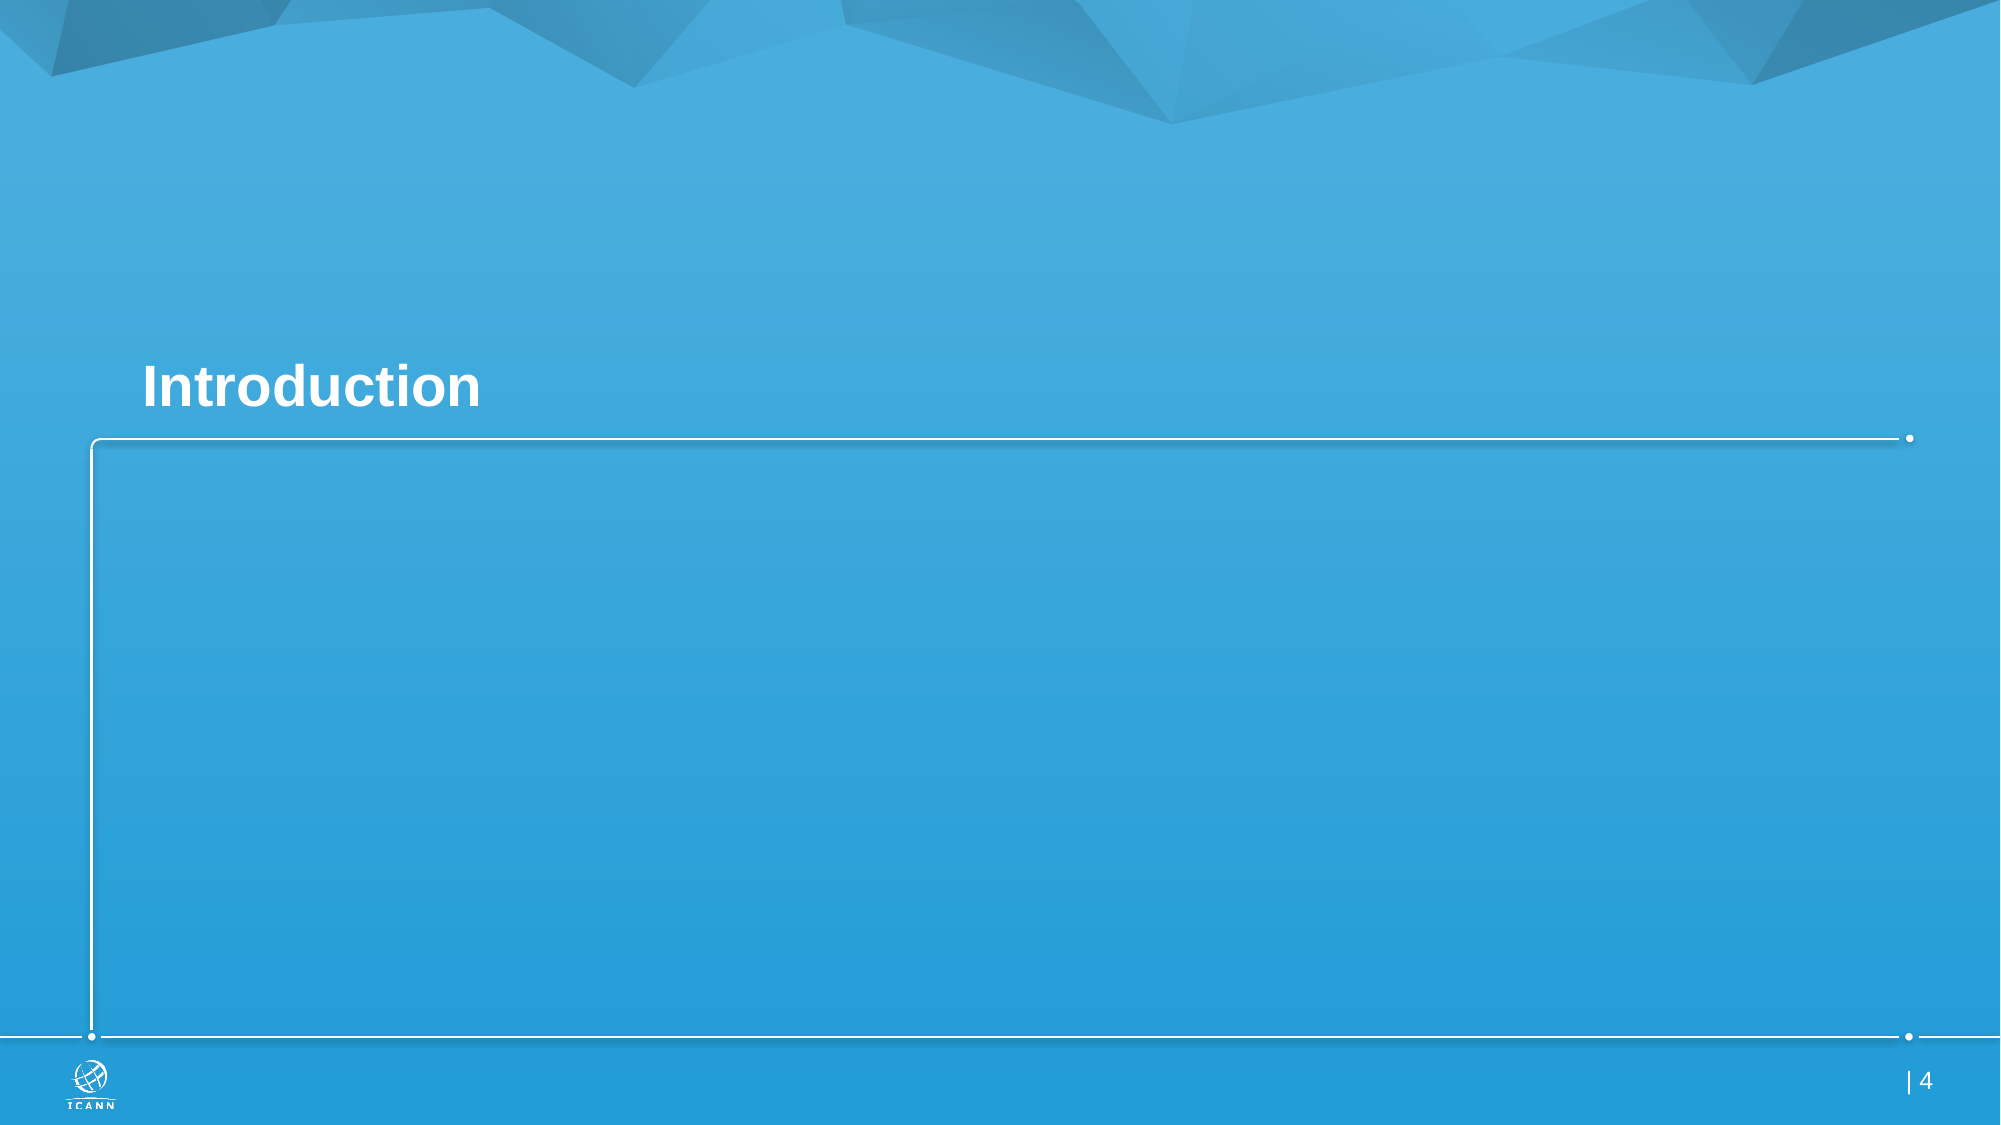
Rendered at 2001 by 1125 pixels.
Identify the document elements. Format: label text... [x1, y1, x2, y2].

title Introduction [127, 135, 1863, 426]
picture [0, 0, 2001, 1125]
